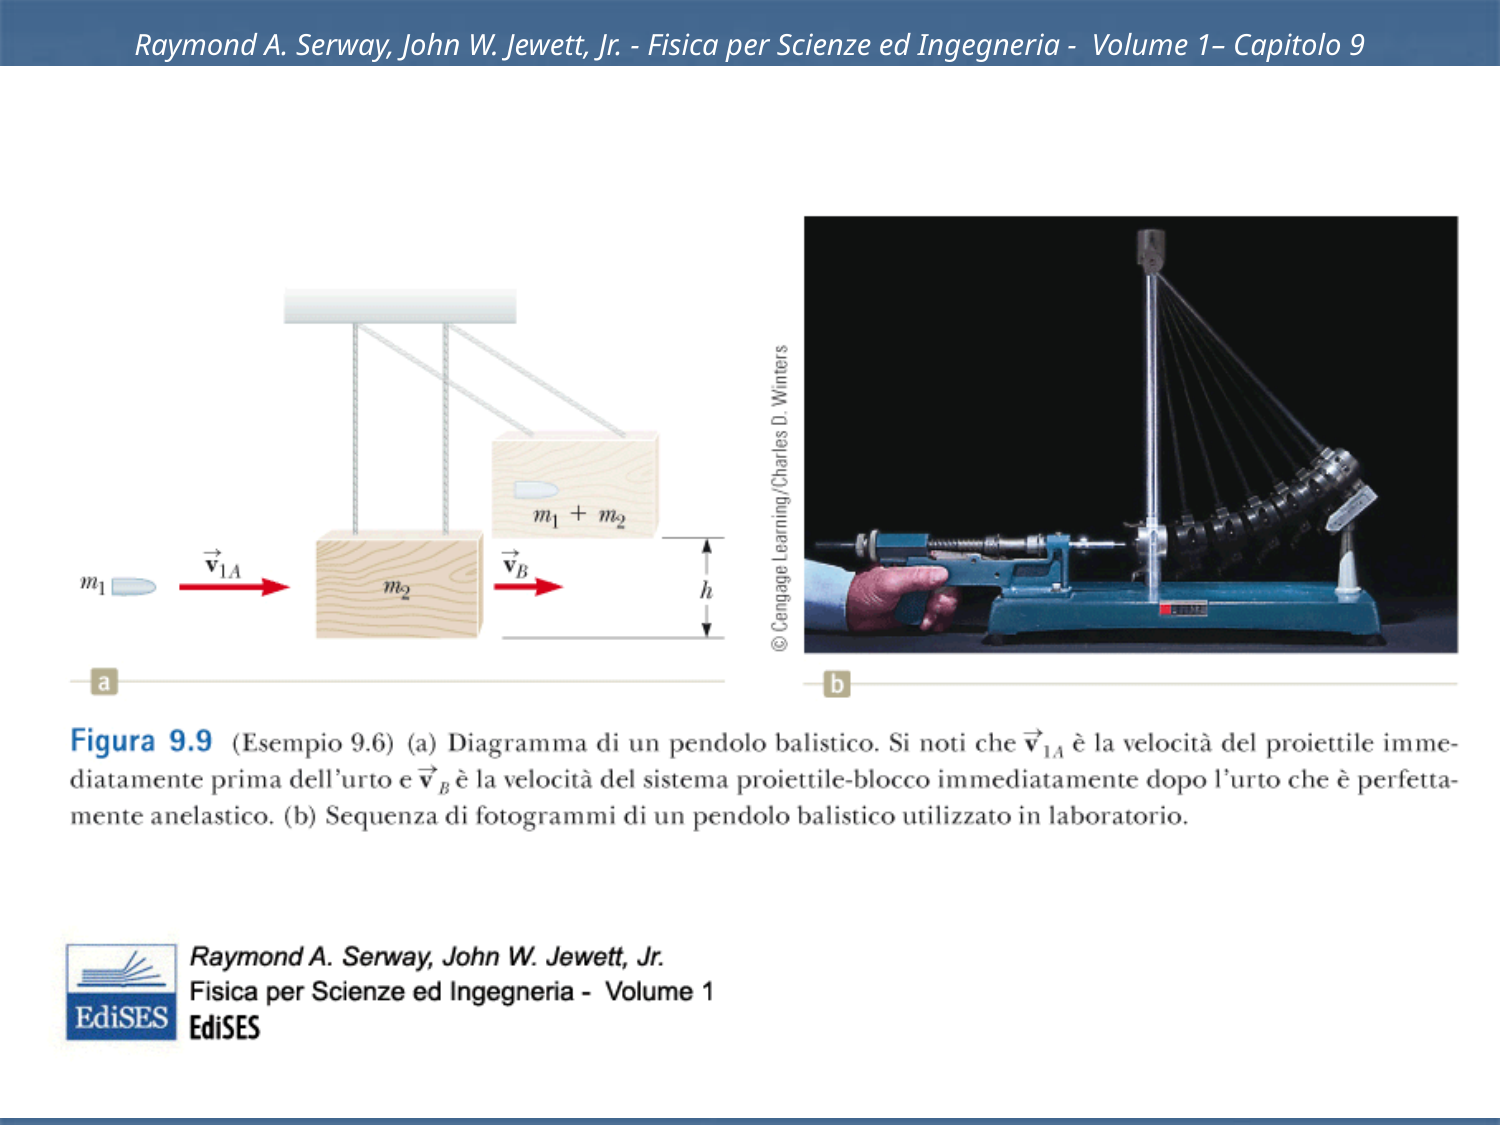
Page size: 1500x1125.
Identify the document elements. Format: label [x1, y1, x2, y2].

list [0, 66, 1500, 1118]
